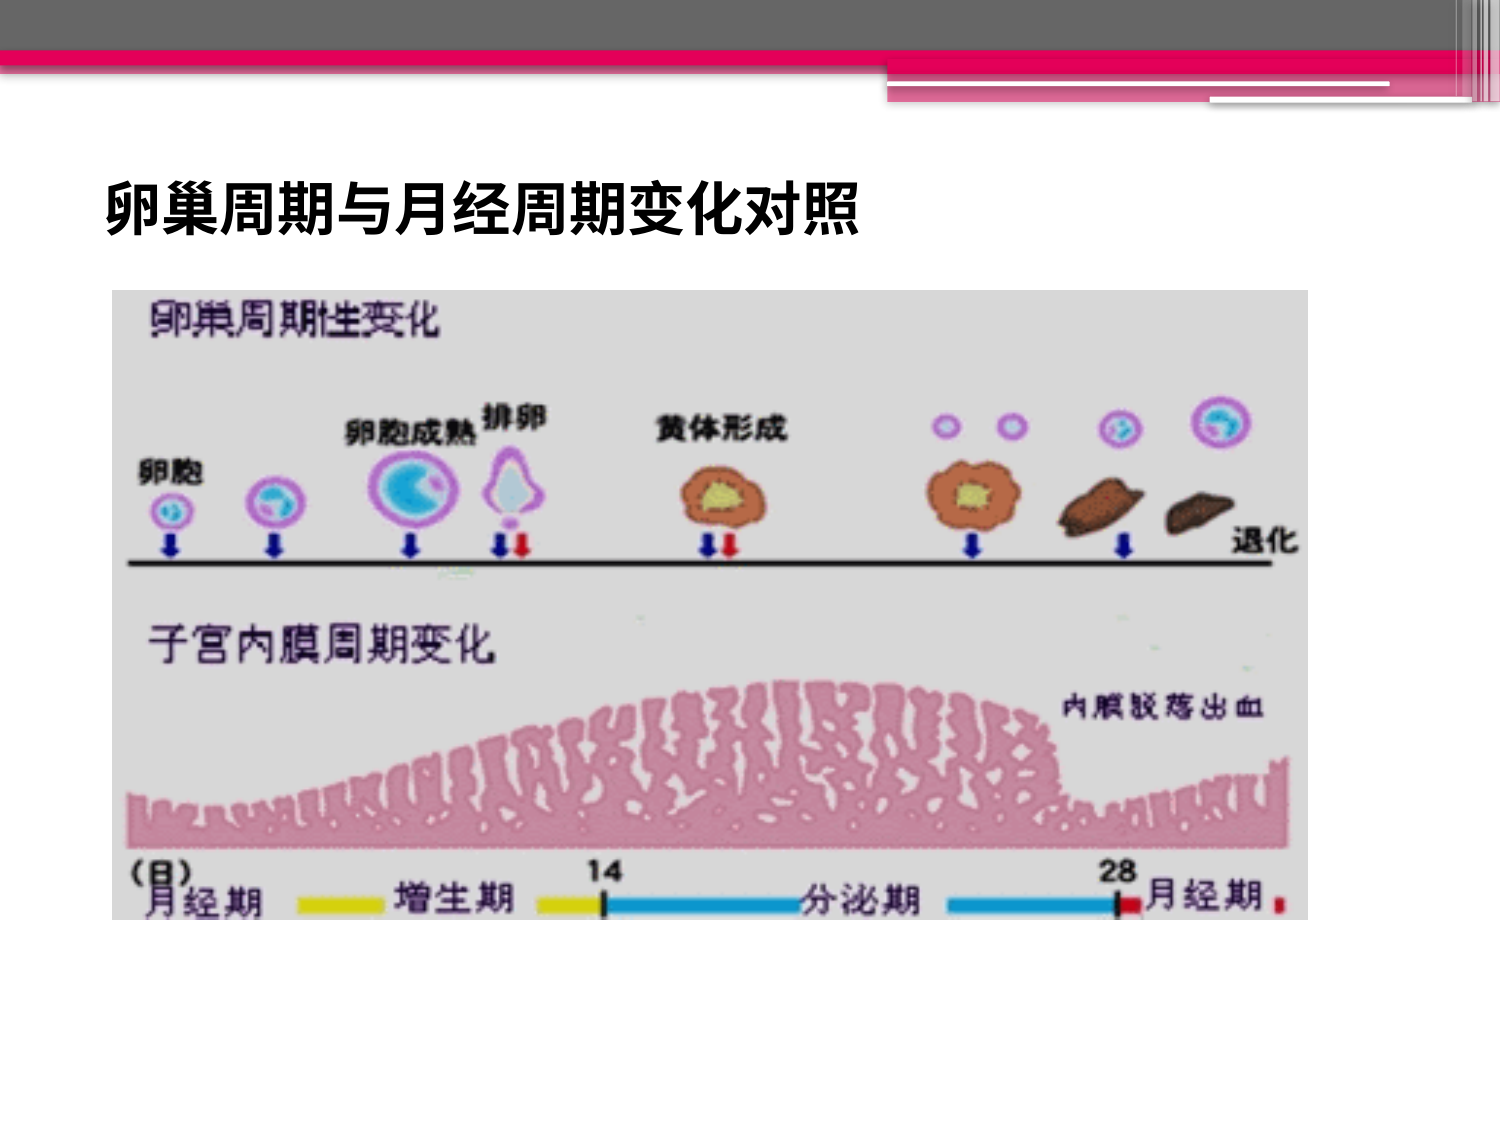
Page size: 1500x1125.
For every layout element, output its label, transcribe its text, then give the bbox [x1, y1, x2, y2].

picture [111, 290, 1308, 920]
list 卵巢周期与月经周期变化对照 [70, 163, 1421, 965]
